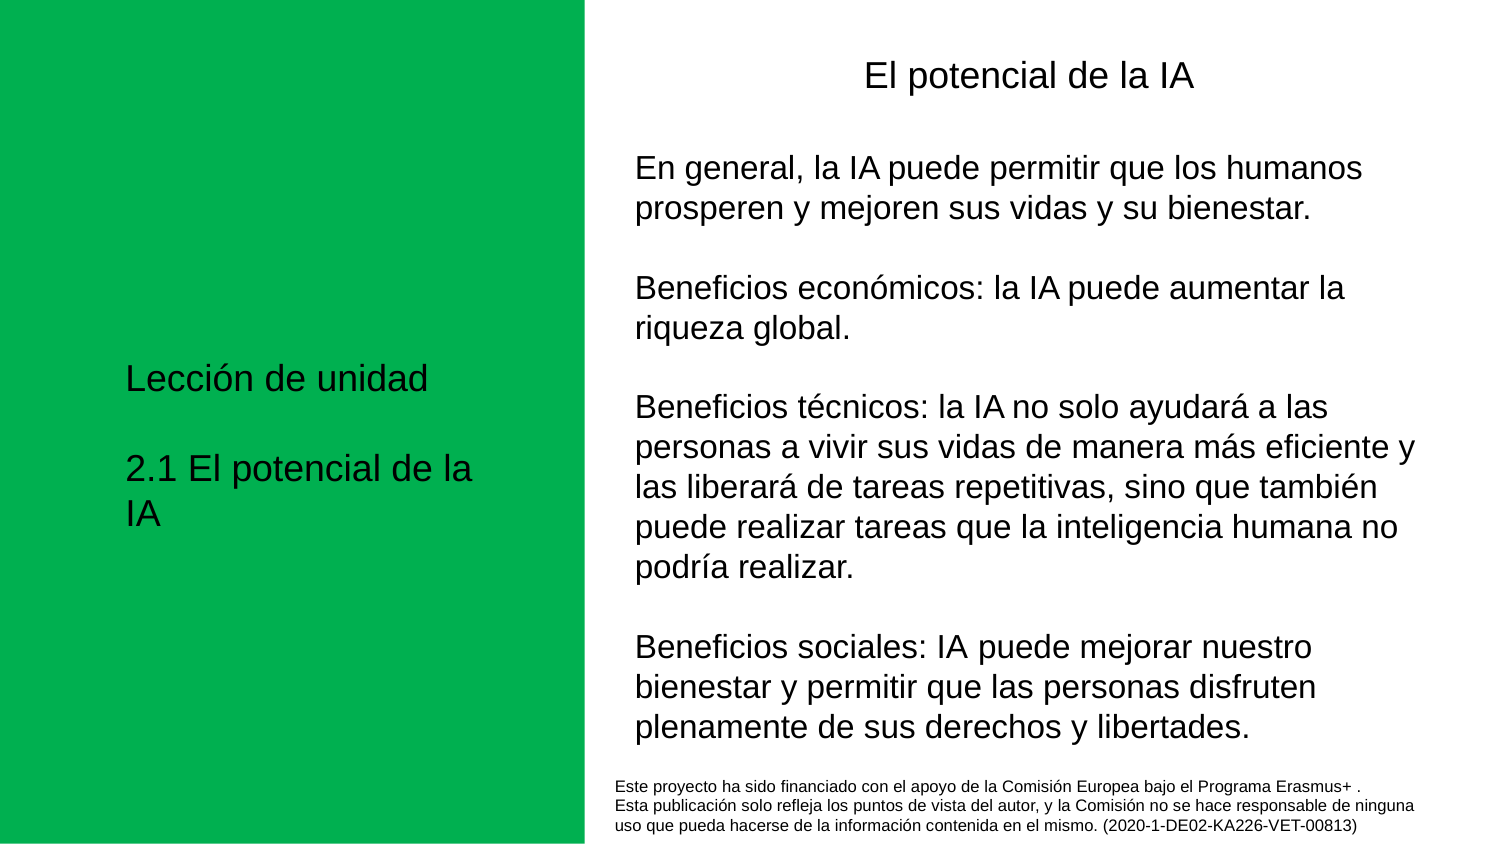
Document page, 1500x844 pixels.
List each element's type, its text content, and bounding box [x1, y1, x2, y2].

text_box Lección de unidad 2.1 El potencial de la IA [110, 346, 526, 541]
text_box El potencial de la IA [722, 43, 1337, 104]
text_box En general, la IA puede permitir que los humanos prosperen y mejoren sus vidas y su bienestar. Beneficios económicos: la IA puede aumentar la riqueza global. Beneficios técnicos: la IA no solo ayudará a las personas a vivir sus vidas de manera más eficiente y las liberará de tareas repetitivas, sino que también puede realizar tareas que la inteligencia humana no podría realizar. Beneficios sociales: IA puede mejorar nuestro bienestar y permitir que las personas disfruten plenamente de sus derechos y libertades. [620, 138, 1459, 753]
text_box Este proyecto ha sido financiado con el apoyo de la Comisión Europea bajo el Programa Erasmus+ . Esta publicación solo refleja los puntos de vista del autor, y la Comisión no se hace responsable de ninguna uso que pueda hacerse de la información contenida en el mismo. (2020-1-DE02-KA226-VET-00813) [600, 767, 1459, 843]
text_box [0, 0, 587, 844]
